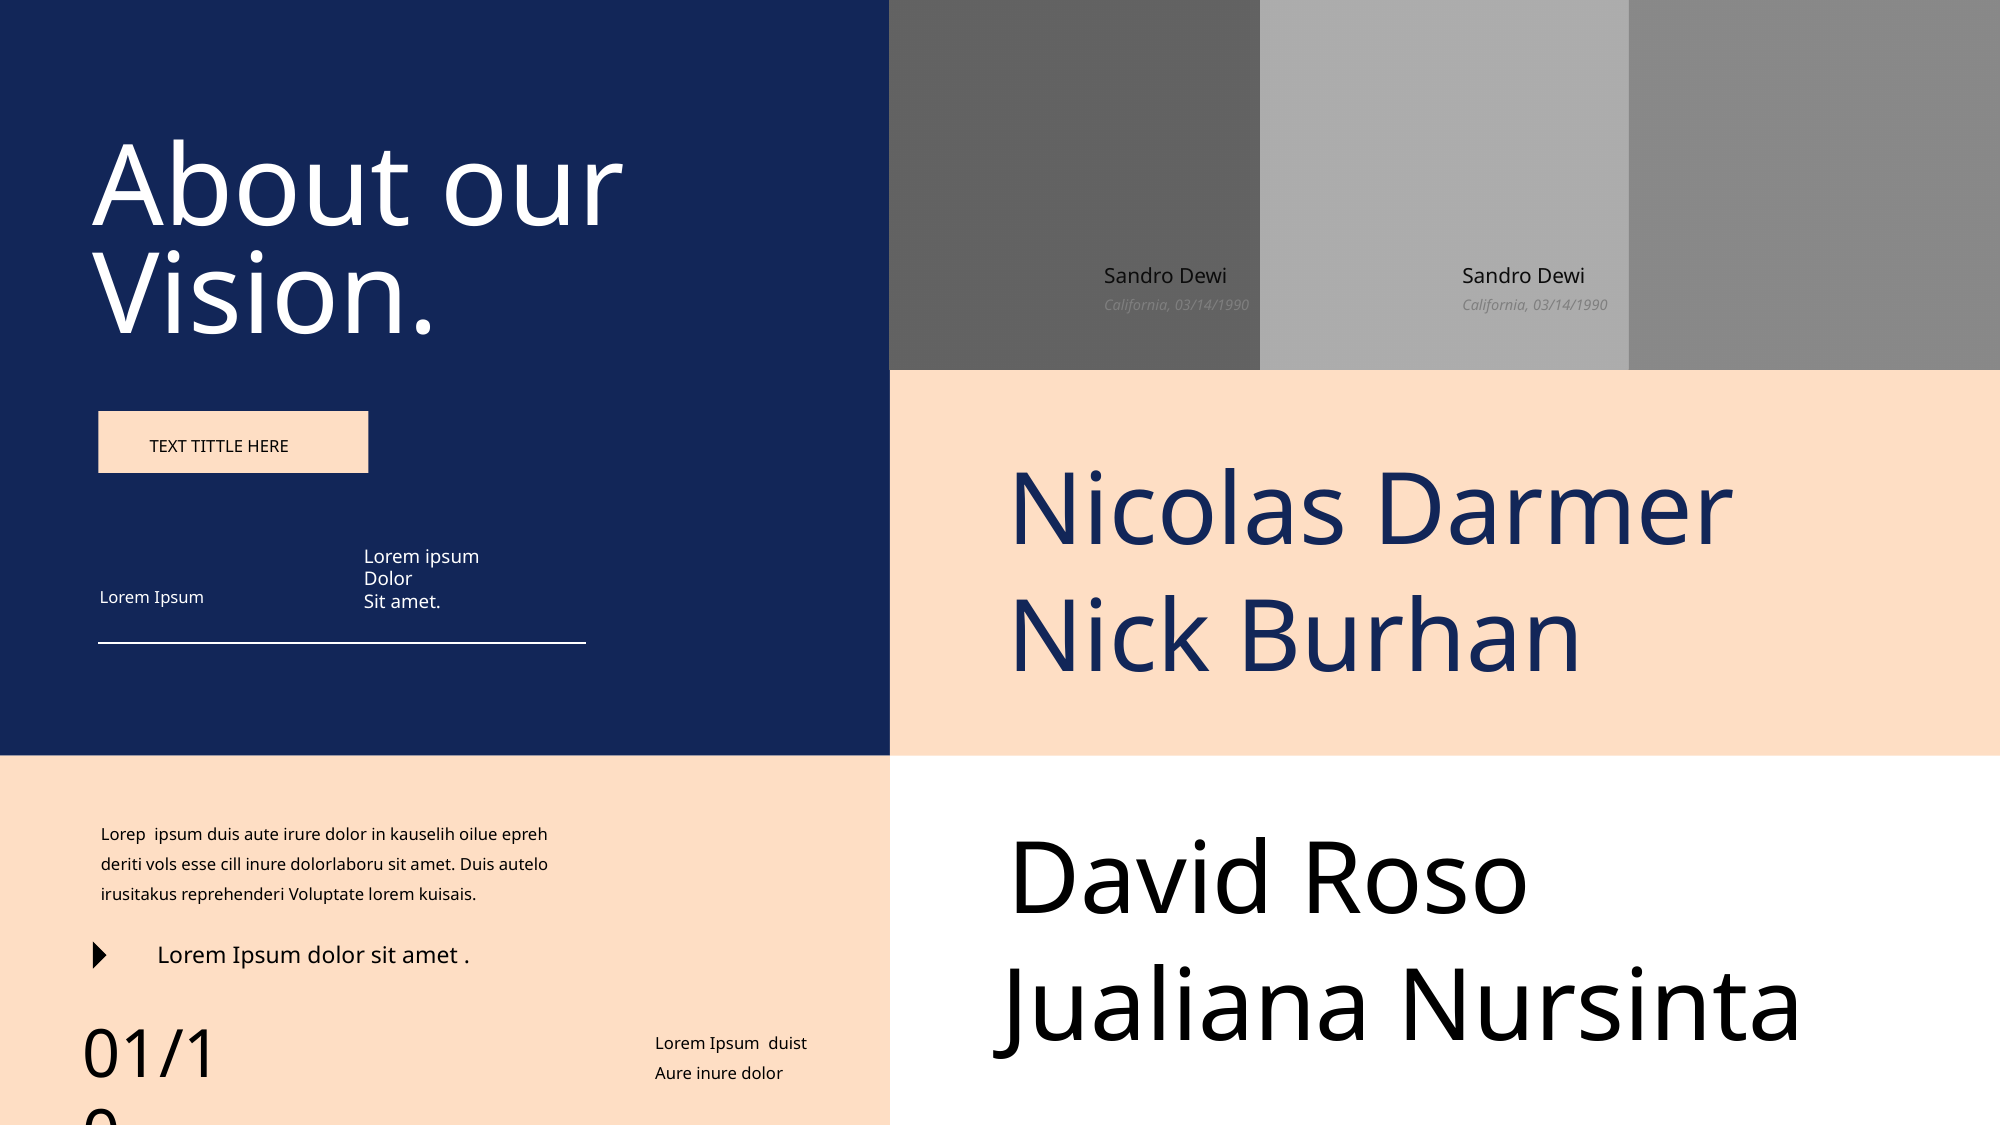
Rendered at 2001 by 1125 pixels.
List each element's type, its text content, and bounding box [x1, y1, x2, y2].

text_box TEXT TITTLE HERE [134, 427, 330, 463]
text_box Lorem Ipsum dolor sit amet . [142, 933, 518, 976]
text_box Lorep ipsum duis aute irure dolor in kauselih oilue epreh deriti vols esse cill inure dolorlaboru sit amet. Duis autelo irusitakus reprehenderi Voluptate lorem kuisais. [85, 806, 603, 910]
text_box Nick Burhan [992, 587, 1640, 698]
text_box About our Vision. [77, 131, 676, 363]
text_box Lorem ipsum Dolor Sit amet. [349, 536, 503, 620]
text_box Nicolas Darmer [992, 460, 1817, 572]
text_box [92, 941, 107, 969]
text_box Lorem Ipsum [84, 579, 291, 615]
text_box 01/10 [67, 1003, 274, 1125]
text_box [98, 411, 369, 473]
text_box Lorem Ipsum duist Aure inure dolor [640, 1015, 850, 1089]
text_box Jualiana Nursinta [986, 955, 1924, 1067]
picture [889, 0, 2000, 370]
text_box David Roso [992, 829, 1591, 941]
